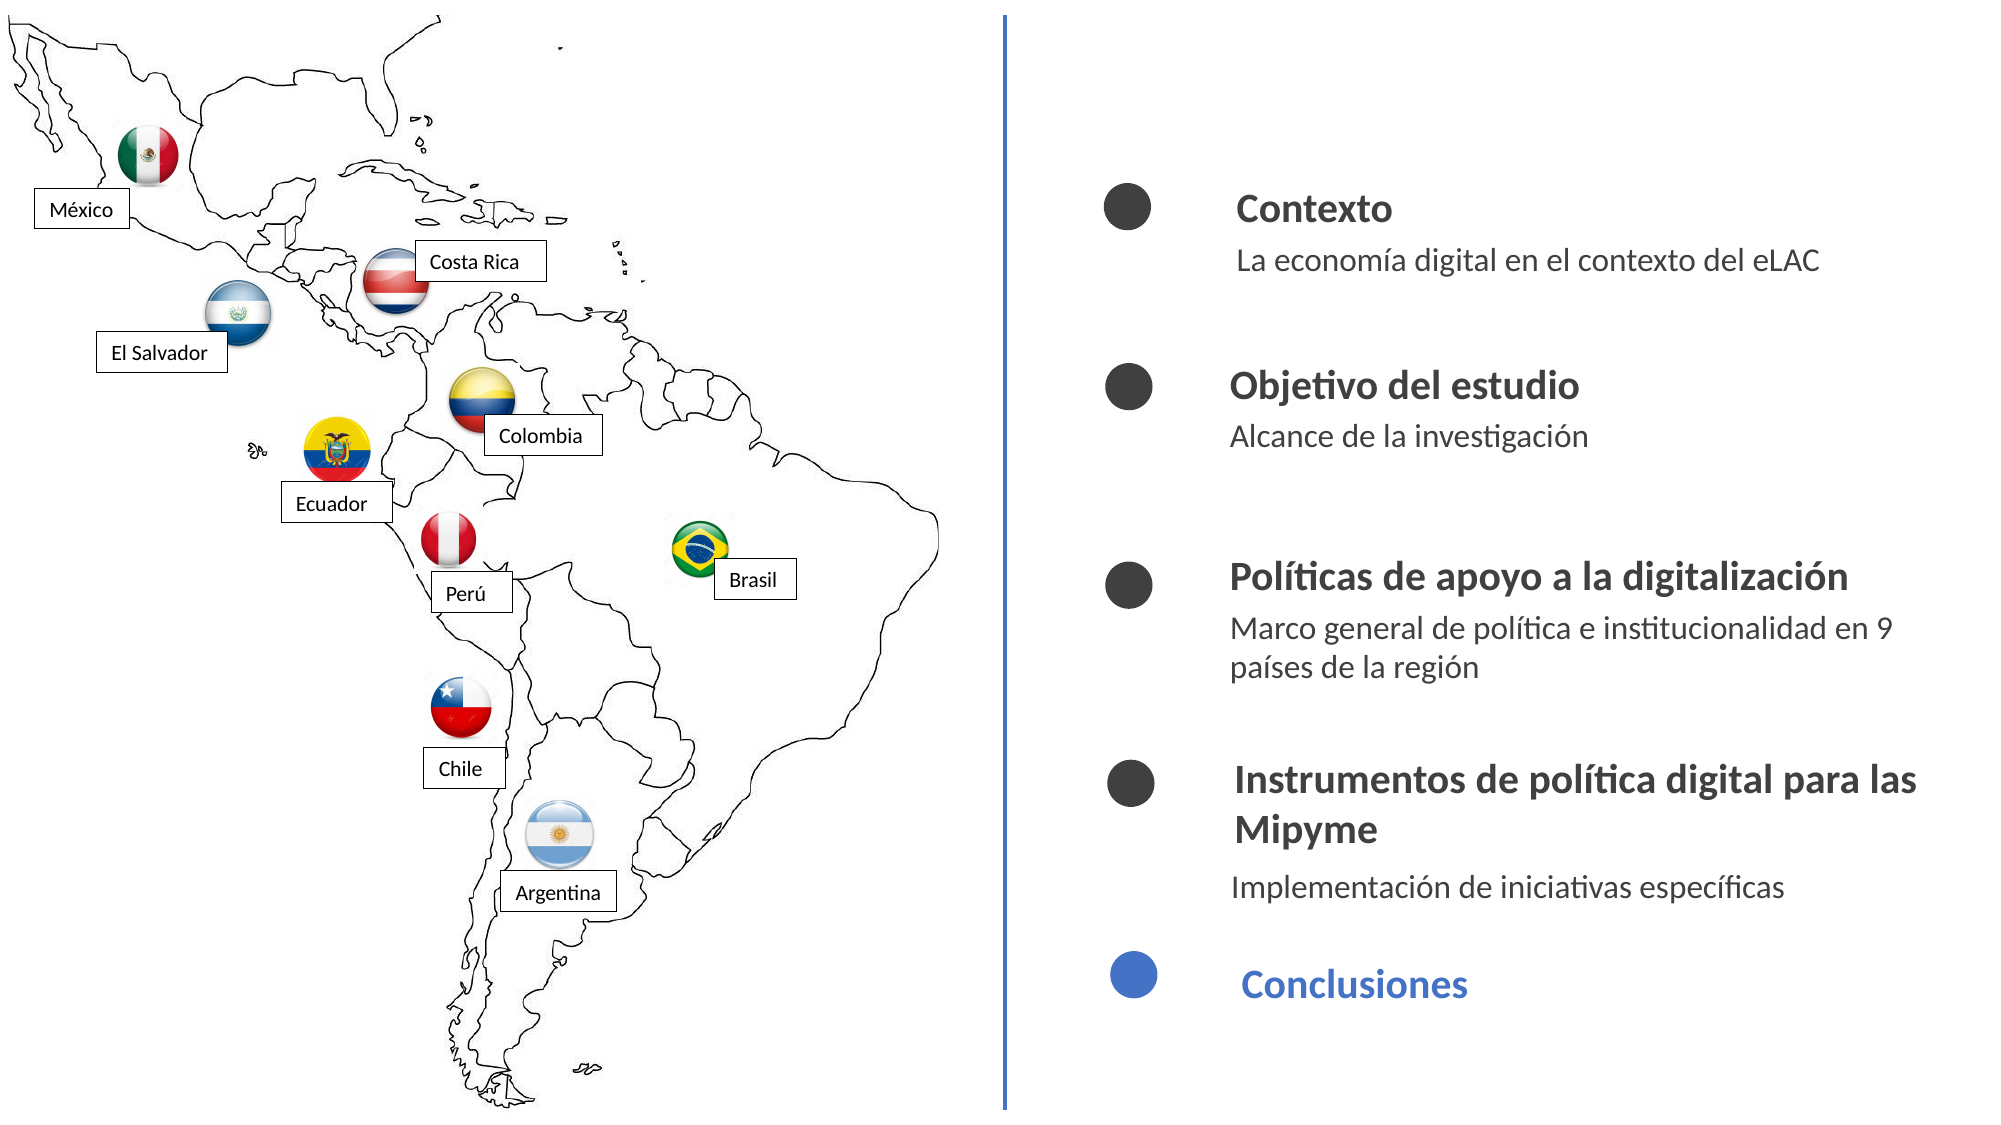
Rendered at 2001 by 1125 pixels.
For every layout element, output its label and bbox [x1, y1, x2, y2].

text_box [1102, 181, 1153, 232]
text_box [1221, 173, 2000, 286]
text_box [1215, 350, 1968, 463]
text_box [1106, 758, 1156, 808]
text_box [1215, 541, 1968, 695]
text_box [1109, 950, 1159, 1000]
text_box [1216, 744, 1965, 914]
text_box [1104, 361, 1154, 412]
picture [0, 14, 939, 1118]
text_box [1226, 949, 2000, 1062]
text_box [1104, 560, 1154, 610]
